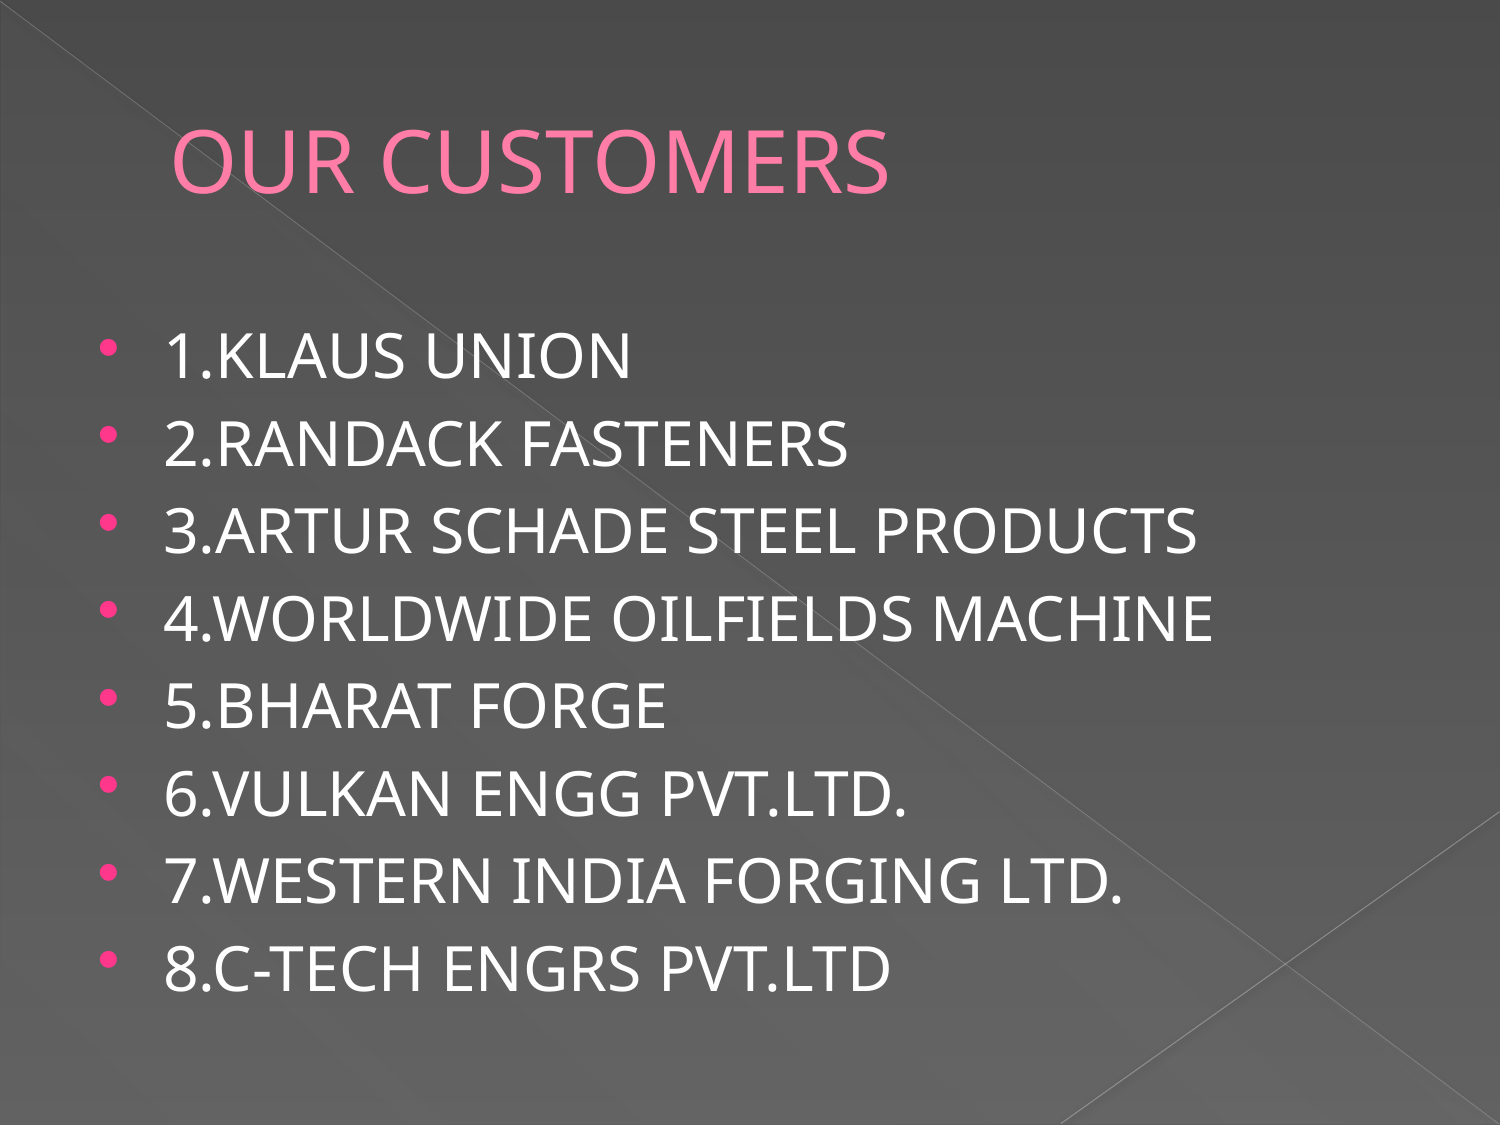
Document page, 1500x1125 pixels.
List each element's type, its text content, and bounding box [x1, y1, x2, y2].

list 1.KLAUS UNION 2.RANDACK FASTENERS 3.ARTUR SCHADE STEEL PRODUCTS 4.WORLDWIDE OILFIELDS MACHINE 5.BHARAT FORGE 6.VULKAN ENGG PVT.LTD. 7.WESTERN INDIA FORGING LTD. 8.C-TECH ENGRS PVT.LTD [75, 308, 1425, 1059]
title OUR CUSTOMERS [75, 43, 1425, 274]
